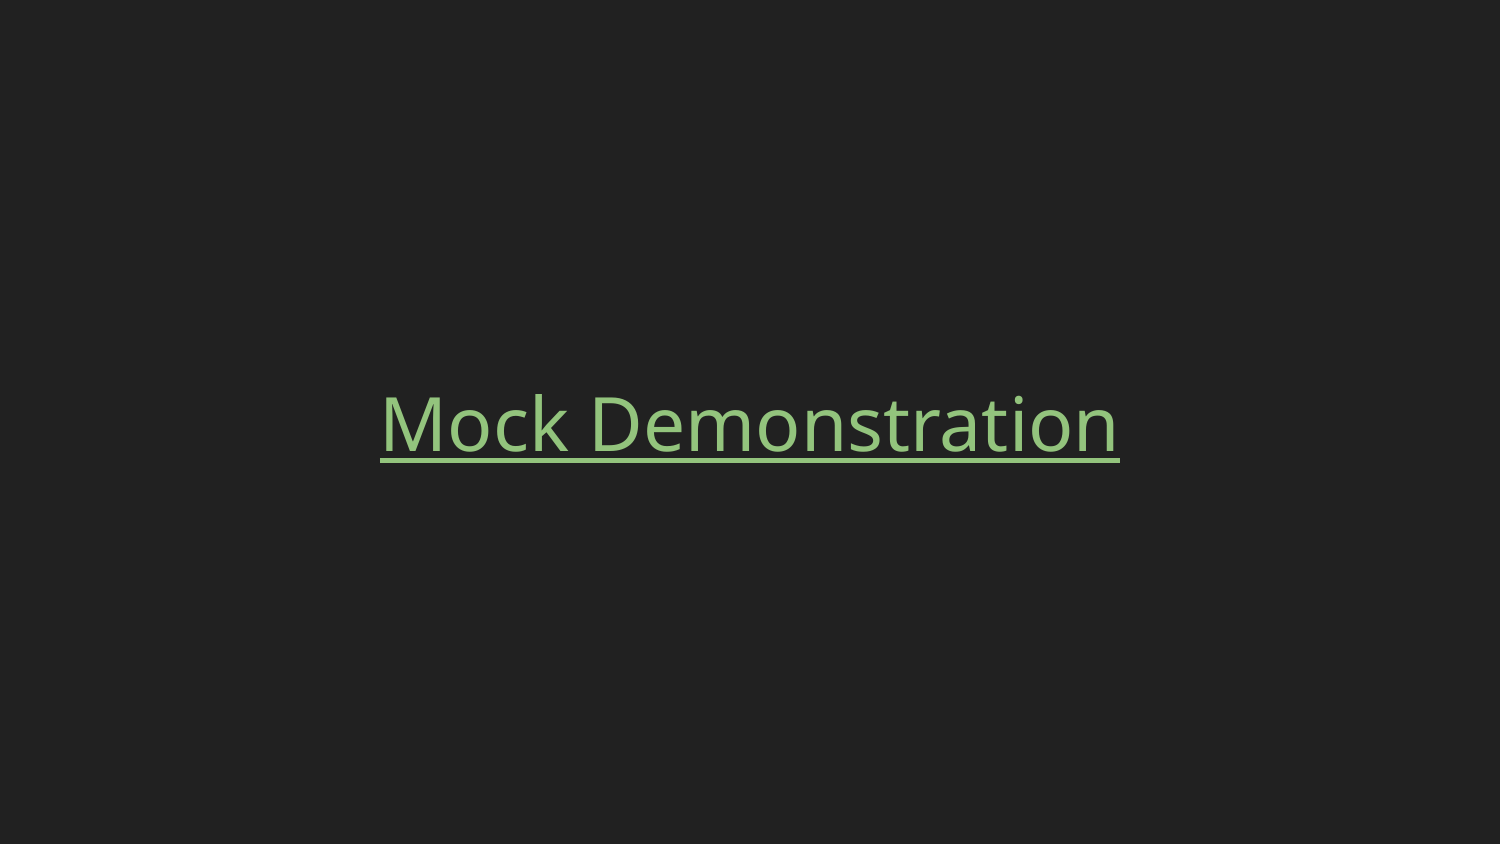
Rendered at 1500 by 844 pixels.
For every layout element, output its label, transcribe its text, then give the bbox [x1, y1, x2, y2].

title Mock Demonstration [51, 352, 1449, 491]
